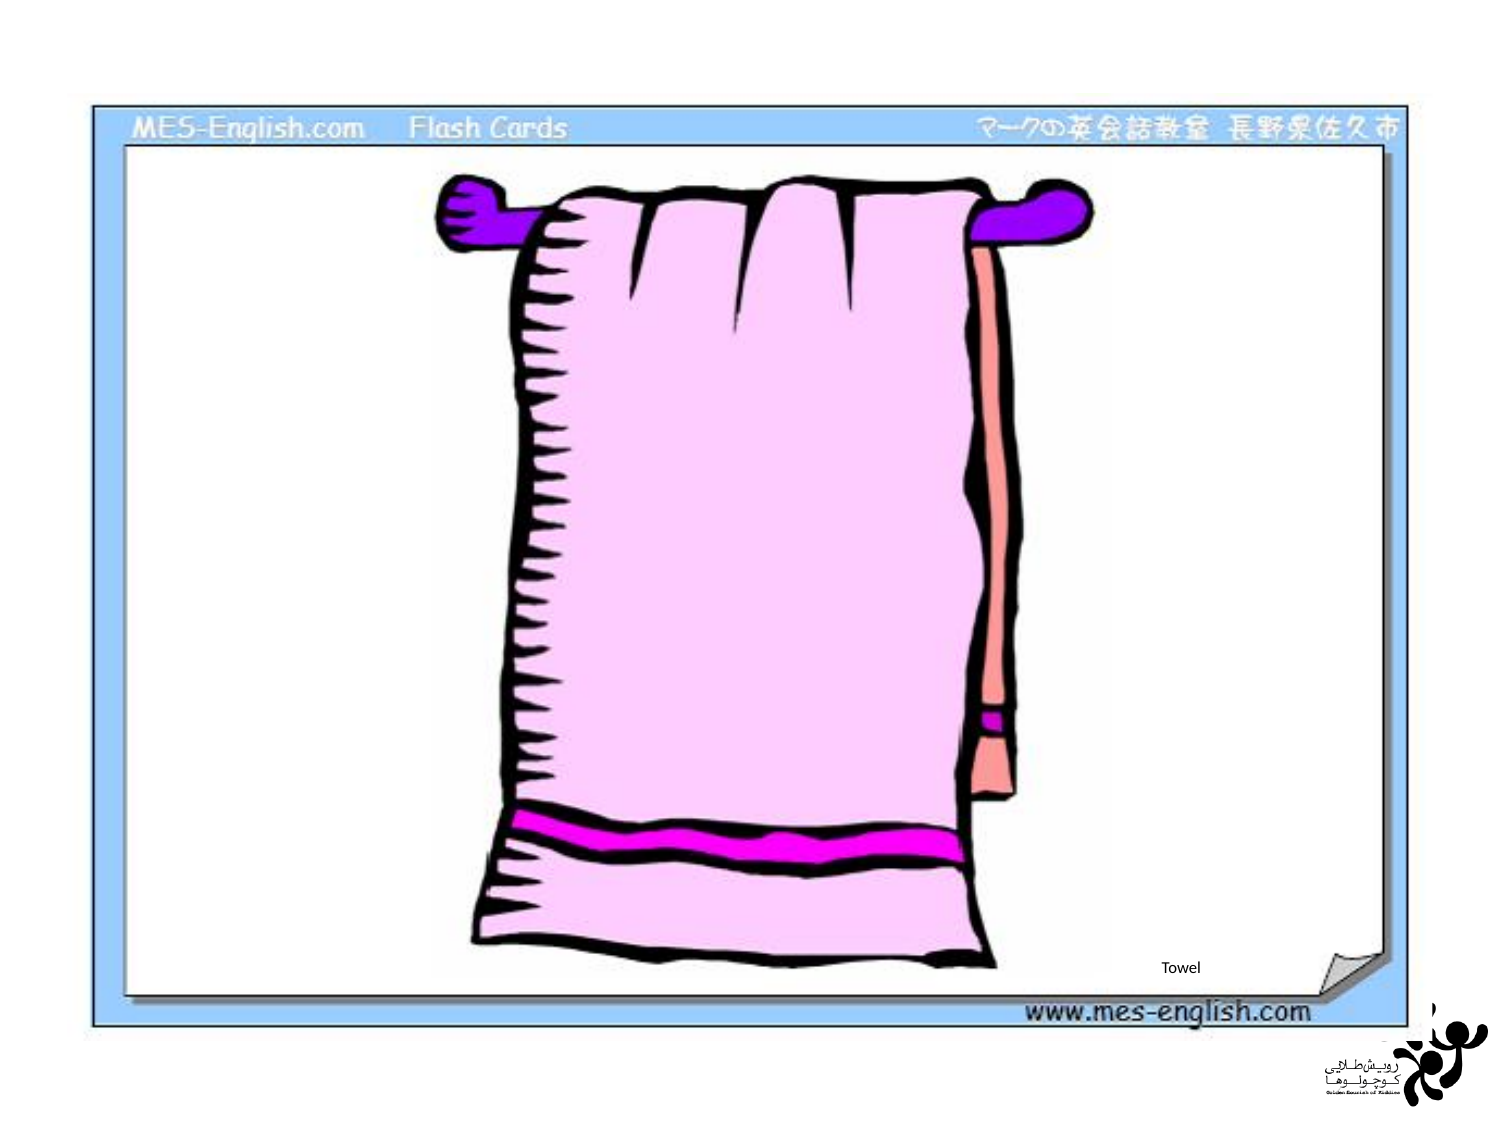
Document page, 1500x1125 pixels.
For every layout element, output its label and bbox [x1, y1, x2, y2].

picture [67, 93, 1488, 1113]
